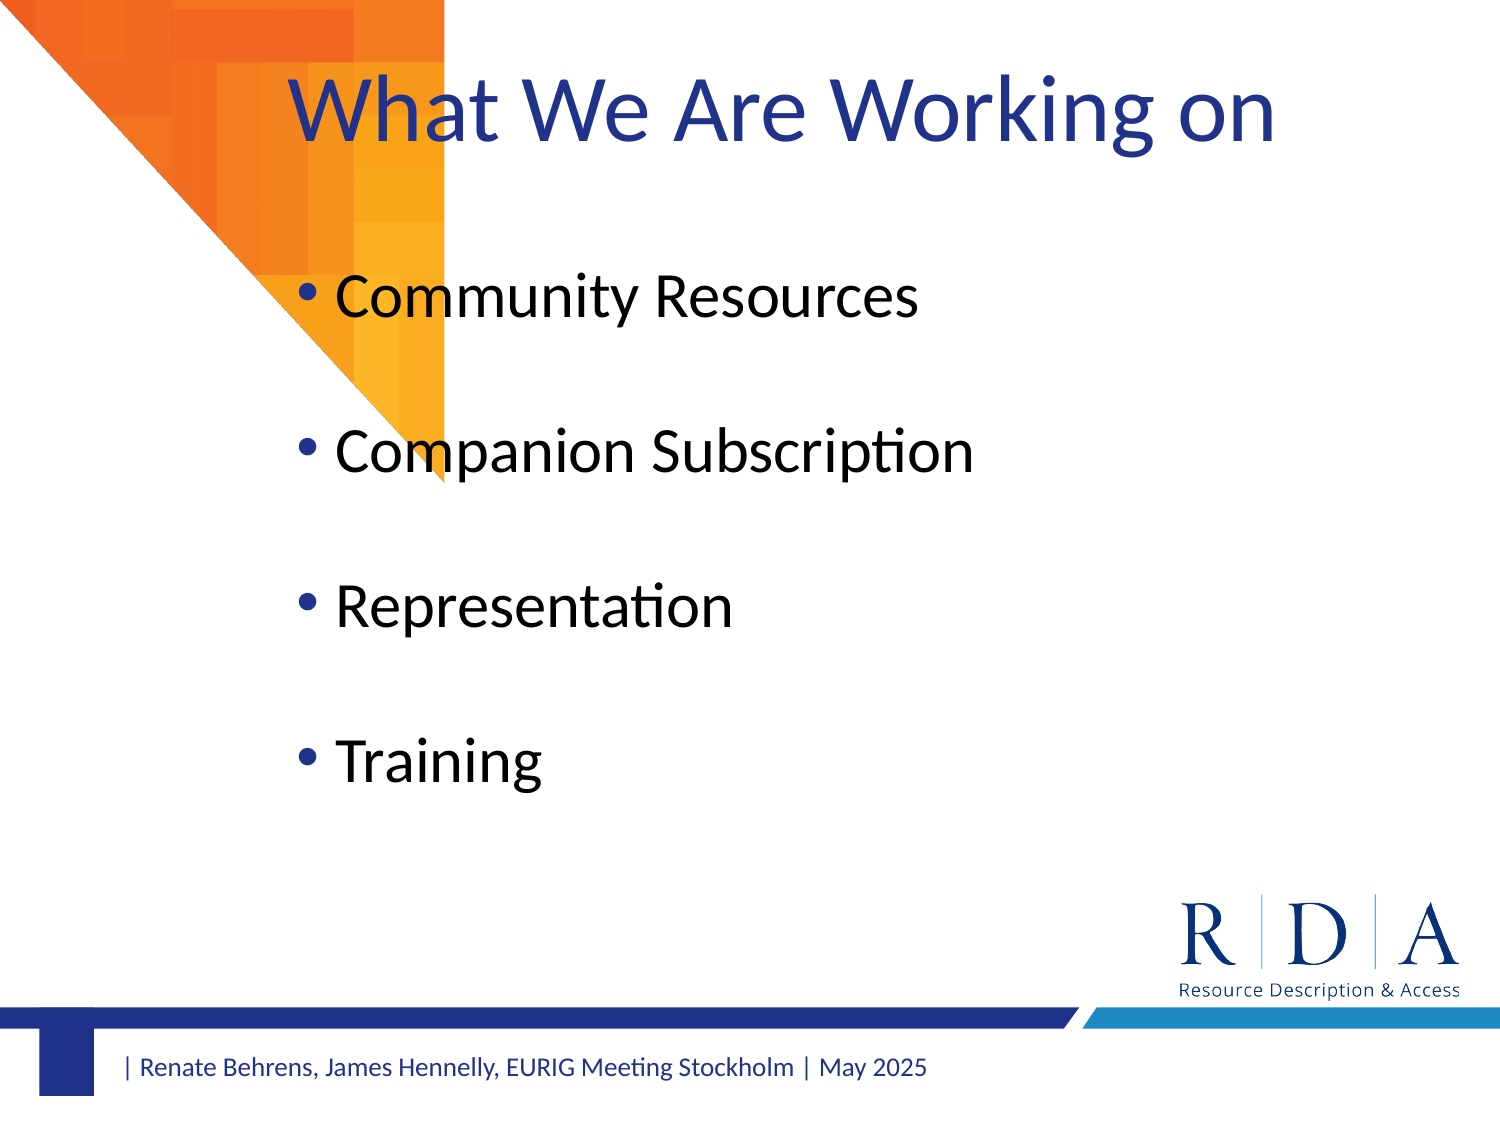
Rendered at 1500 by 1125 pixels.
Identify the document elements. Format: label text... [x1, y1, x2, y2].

picture [0, 0, 445, 483]
title What We Are Working on [277, 37, 1451, 169]
footer | Renate Behrens, James Hennelly, EURIG Meeting Stockholm | May 2025 [110, 1035, 1058, 1096]
picture [1180, 894, 1460, 1001]
list Community Resources Companion Subscription Representation Training [286, 247, 1451, 904]
